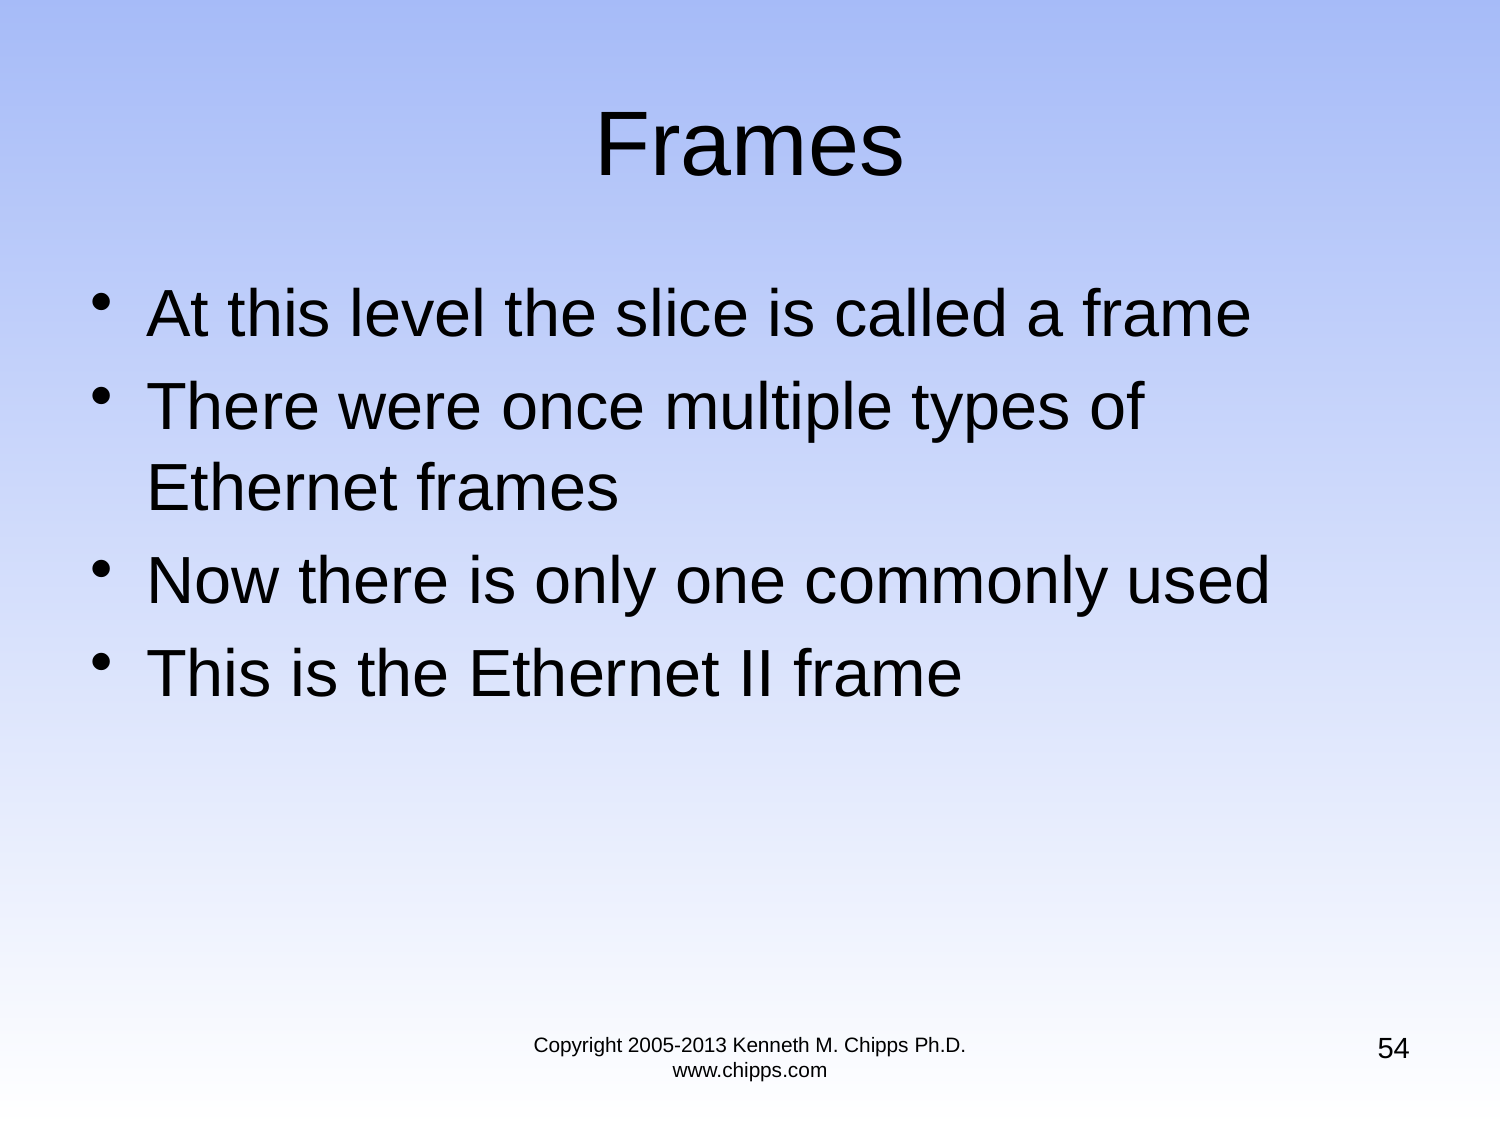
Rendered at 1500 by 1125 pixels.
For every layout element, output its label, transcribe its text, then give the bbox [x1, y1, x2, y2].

footer Copyright 2005-2013 Kenneth M. Chipps Ph.D. www.chipps.com [449, 1024, 1051, 1103]
title Frames [74, 44, 1426, 233]
list At this level the slice is called a frame There were once multiple types of Ethernet frames Now there is only one commonly used This is the Ethernet II frame [74, 262, 1426, 1006]
slide_number 54 [1074, 1021, 1426, 1101]
